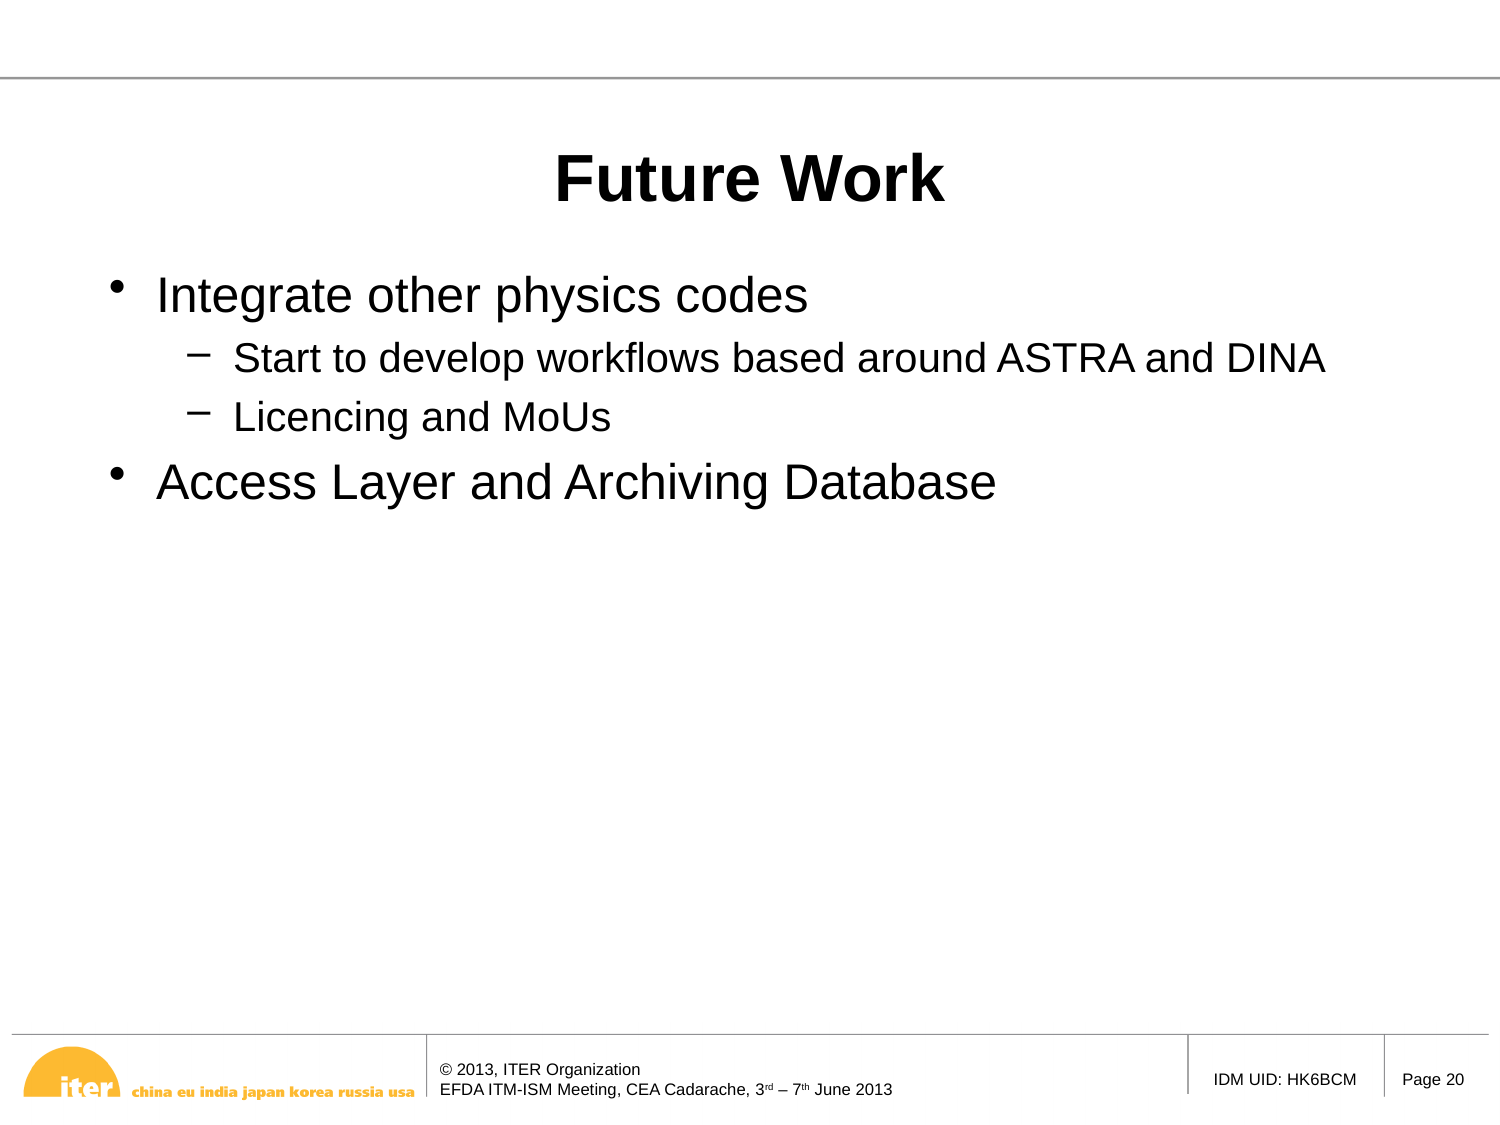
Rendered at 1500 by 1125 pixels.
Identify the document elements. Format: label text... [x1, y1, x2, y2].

title Future Work [94, 99, 1407, 250]
list Integrate other physics codes Start to develop workflows based around ASTRA and DINA Licencing and MoUs Access Layer and Archiving Database [94, 255, 1407, 1000]
picture [0, 1022, 1500, 1125]
